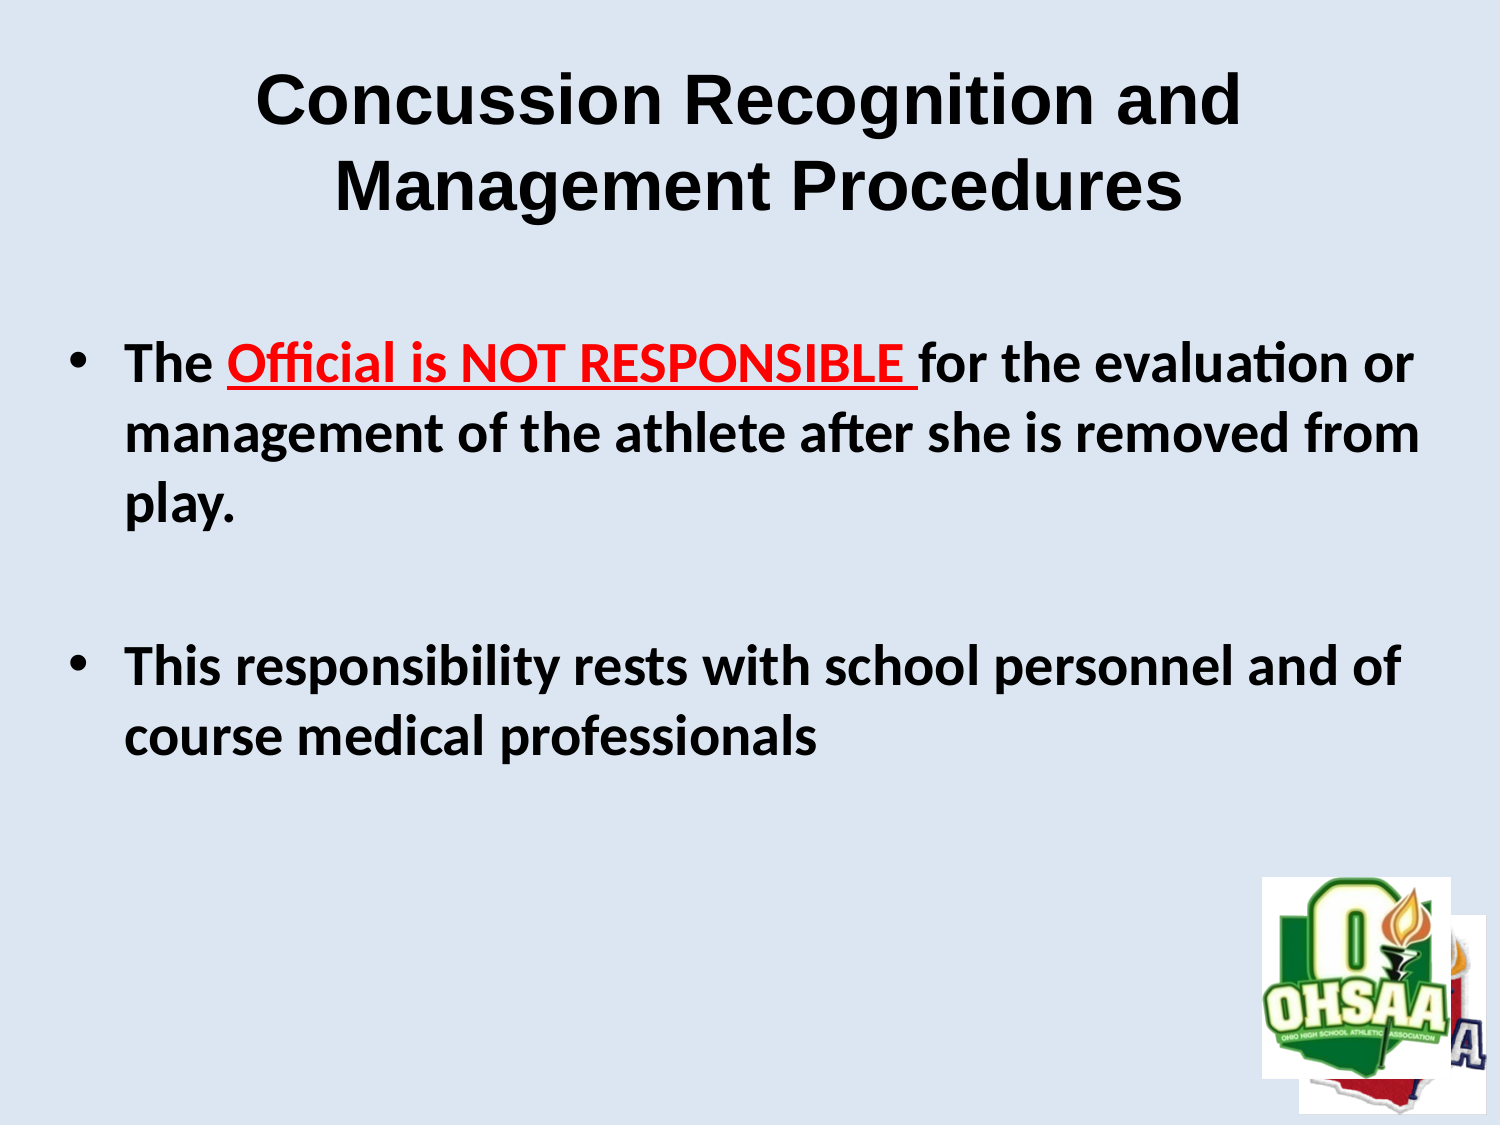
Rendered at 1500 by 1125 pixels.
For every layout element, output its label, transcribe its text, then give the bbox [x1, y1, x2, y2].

title Concussion Recognition and Management Procedures [75, 45, 1425, 233]
picture [1261, 876, 1452, 1080]
list The Official is NOT RESPONSIBLE for the evaluation or management of the athlete after she is removed from play. This responsibility rests with school personnel and of course medical professionals [53, 234, 1456, 1088]
picture [1299, 915, 1487, 1115]
